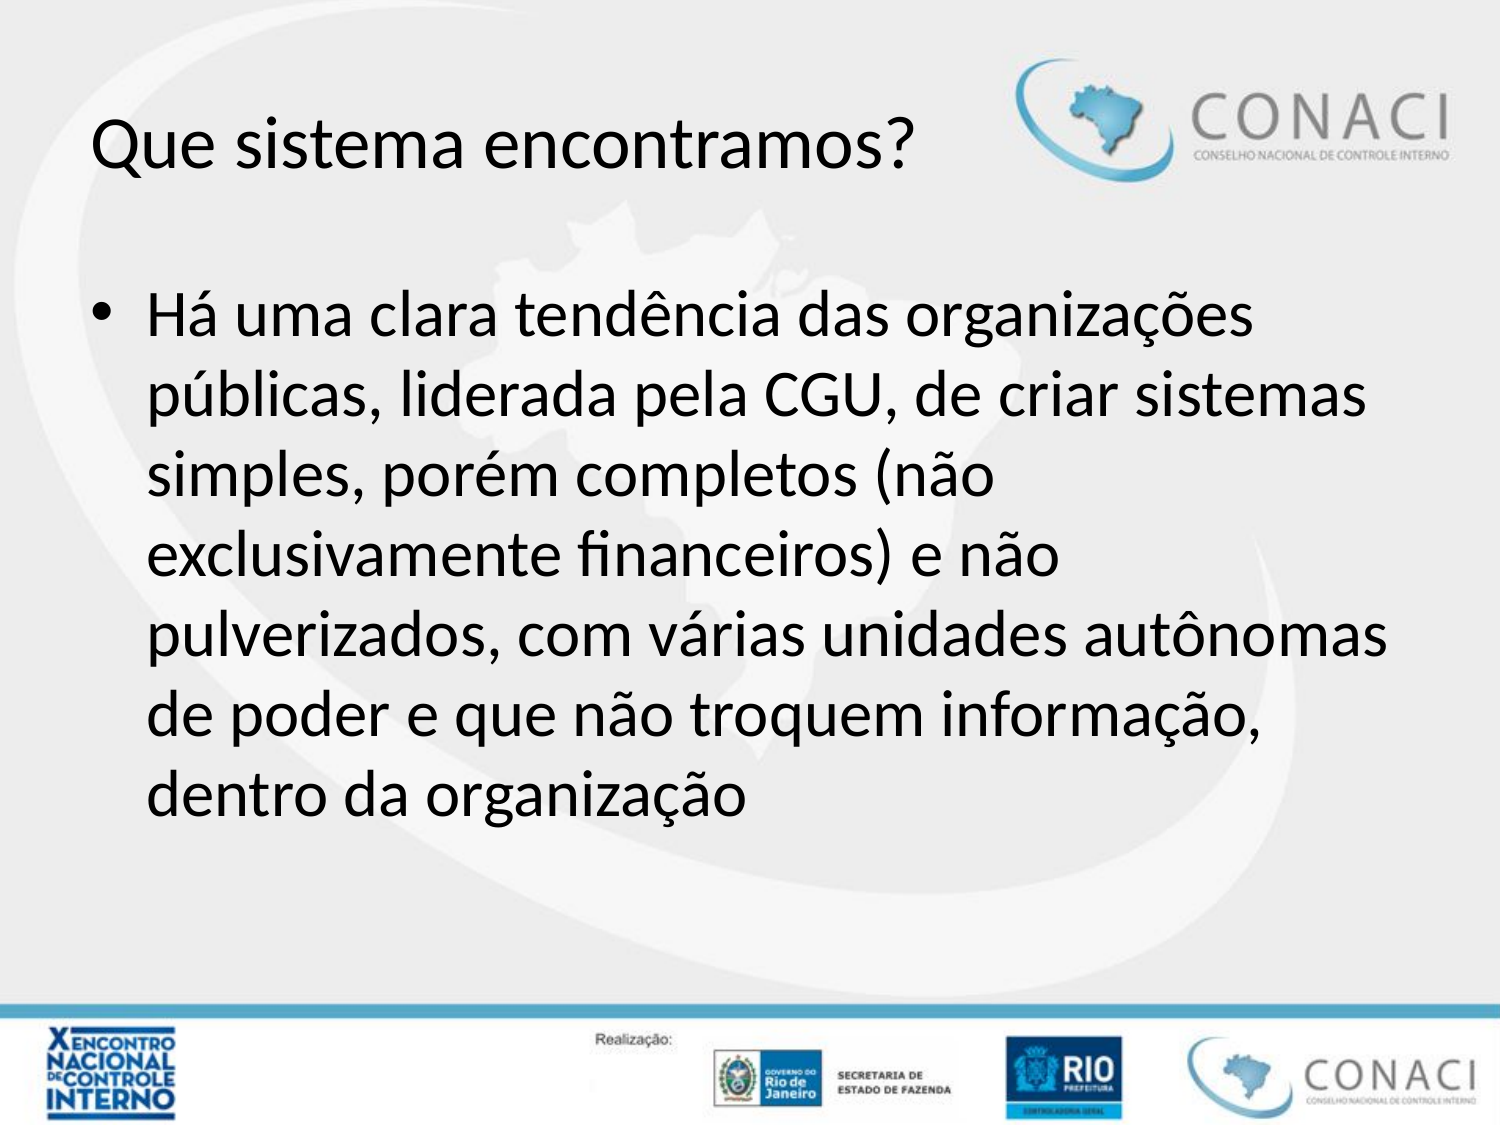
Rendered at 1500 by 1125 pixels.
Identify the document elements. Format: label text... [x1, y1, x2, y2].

picture [0, 0, 1500, 1125]
title Que sistema encontramos? [74, 44, 1426, 233]
list Há uma clara tendência das organizações públicas, liderada pela CGU, de criar sistemas simples, porém completos (não exclusivamente financeiros) e não pulverizados, com várias unidades autônomas de poder e que não troquem informação, dentro da organização [74, 262, 1426, 1006]
